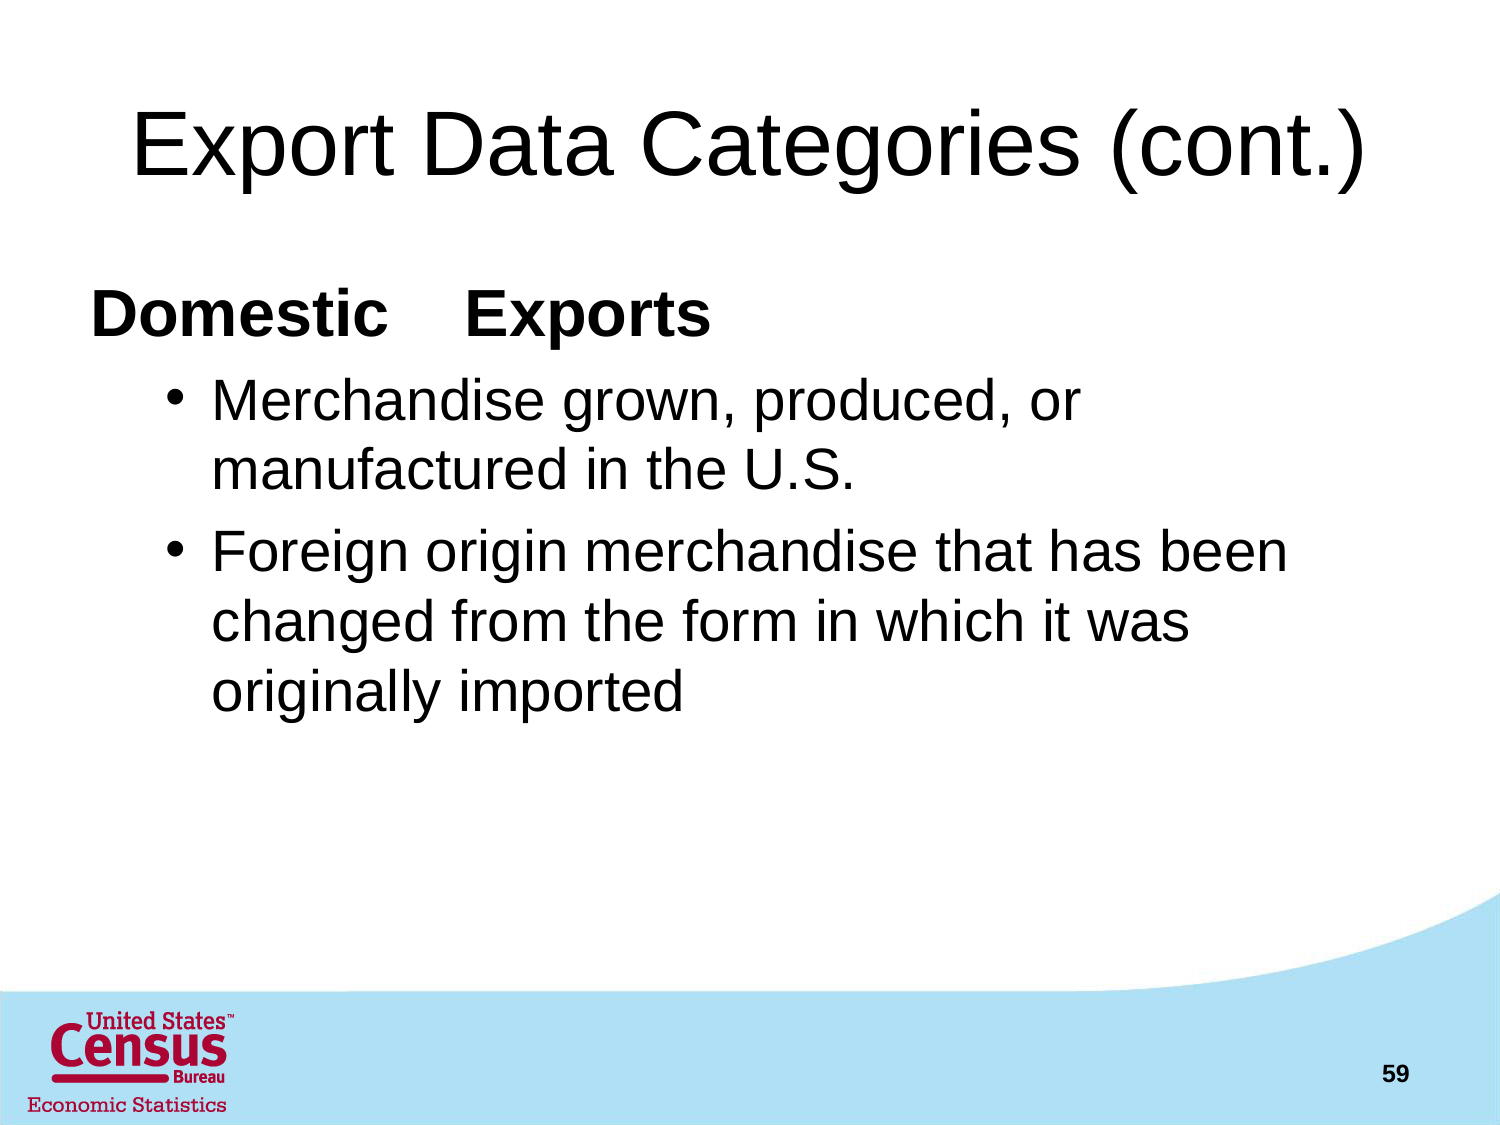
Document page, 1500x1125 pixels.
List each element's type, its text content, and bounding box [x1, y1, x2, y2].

slide_number 59 [1074, 1042, 1425, 1103]
picture [0, 888, 1500, 1125]
title Export Data Categories (cont.) [75, 45, 1425, 233]
list Domestic Exports Merchandise grown, produced, or manufactured in the U.S. Foreign origin merchandise that has been changed from the form in which it was originally imported [75, 262, 1425, 1005]
